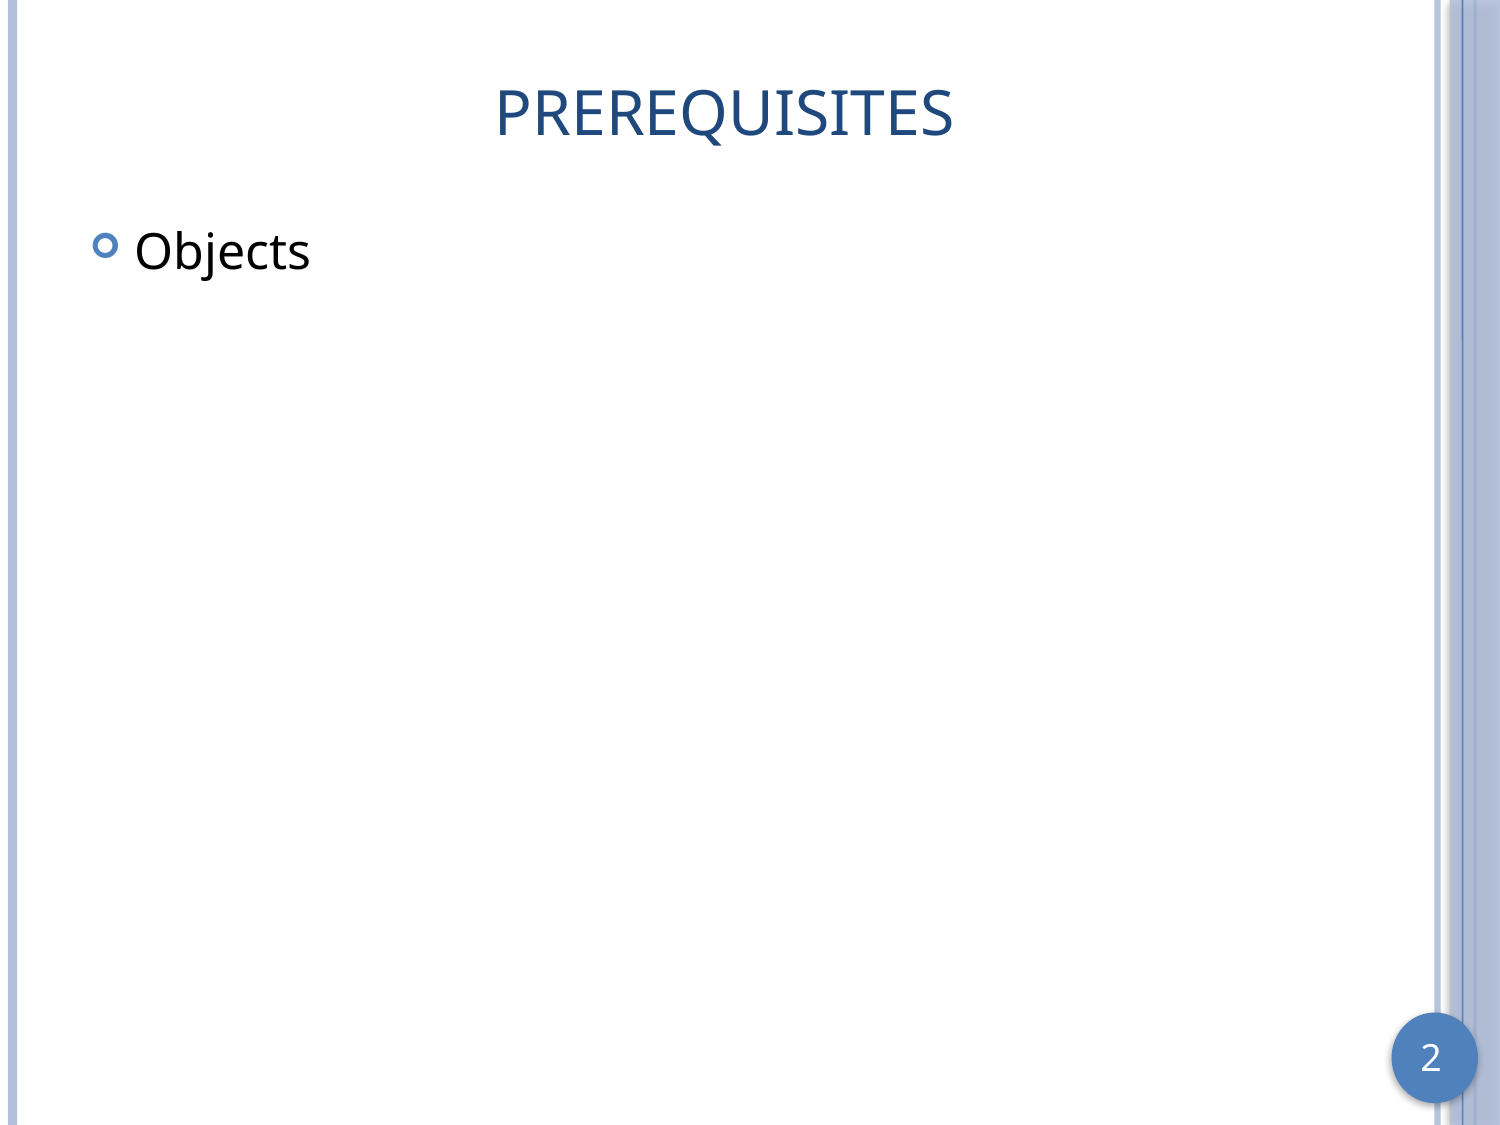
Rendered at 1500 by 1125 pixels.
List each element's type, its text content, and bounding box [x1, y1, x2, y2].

list Objects [75, 212, 1375, 1062]
title Prerequisites [75, 45, 1375, 175]
